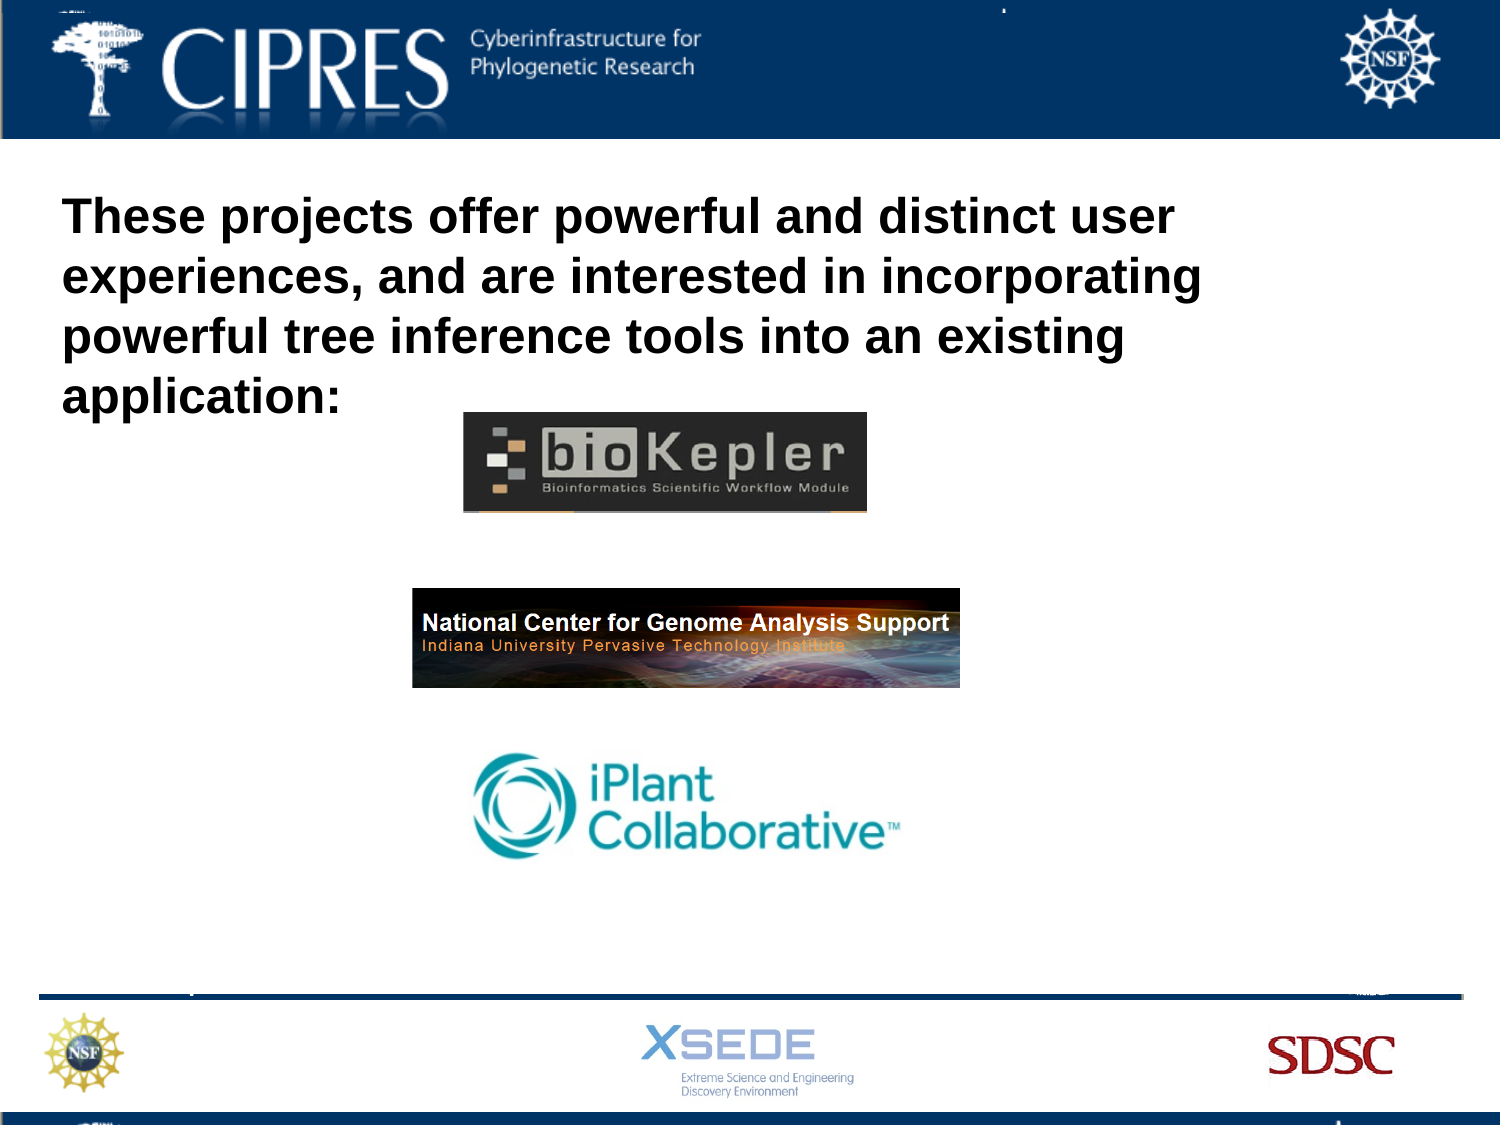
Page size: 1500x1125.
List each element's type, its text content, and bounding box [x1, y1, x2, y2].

picture [412, 588, 961, 688]
picture [39, 1001, 138, 1100]
picture [0, 0, 1500, 139]
picture [468, 749, 904, 863]
picture [462, 412, 868, 513]
picture [629, 1017, 865, 1106]
picture [39, 994, 1464, 1000]
text_box These projects offer powerful and distinct user experiences, and are interested in incorporating powerful tree inference tools into an existing application: [46, 176, 1413, 432]
picture [0, 1112, 1500, 1125]
picture [1267, 1025, 1396, 1089]
